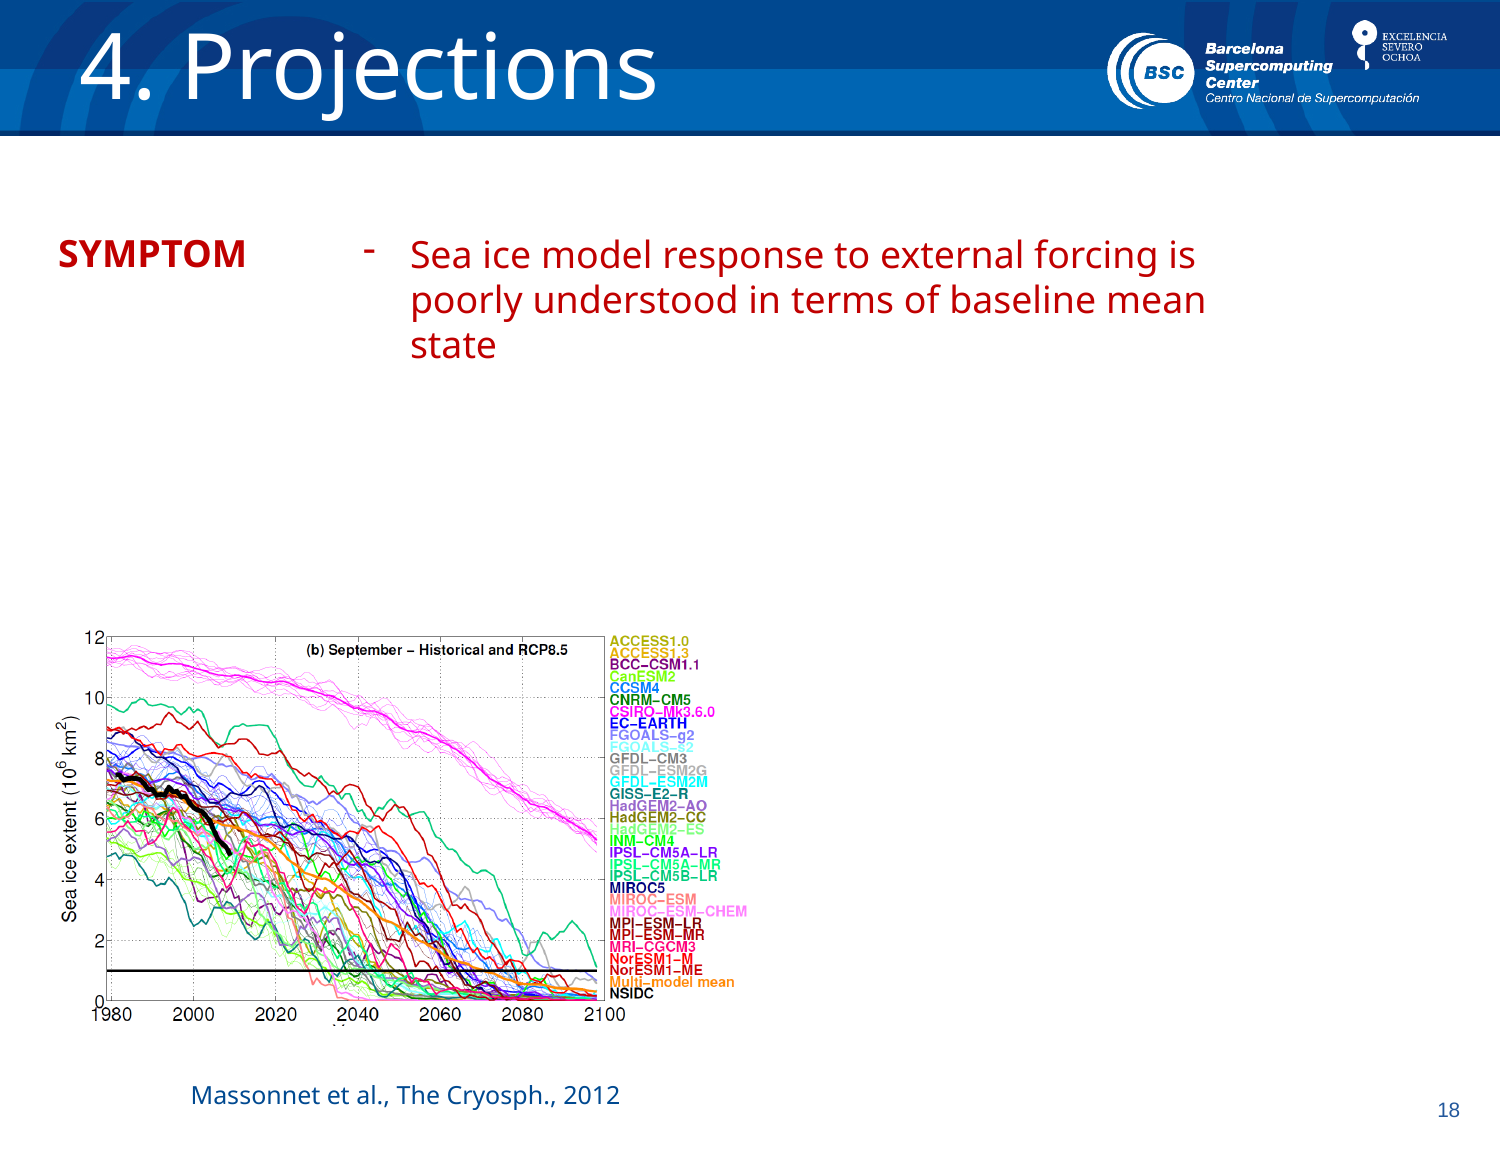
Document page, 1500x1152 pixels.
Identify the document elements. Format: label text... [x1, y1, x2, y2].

text_box Massonnet et al., The Cryosph., 2012 [88, 1072, 724, 1117]
picture [43, 622, 751, 1026]
picture [0, 0, 1500, 136]
text_box SYMPTOM [43, 222, 290, 282]
text_box Sea ice model response to external forcing is poorly understood in terms of baseline mean state [348, 223, 1258, 419]
title 4. Projections [65, 0, 1081, 116]
